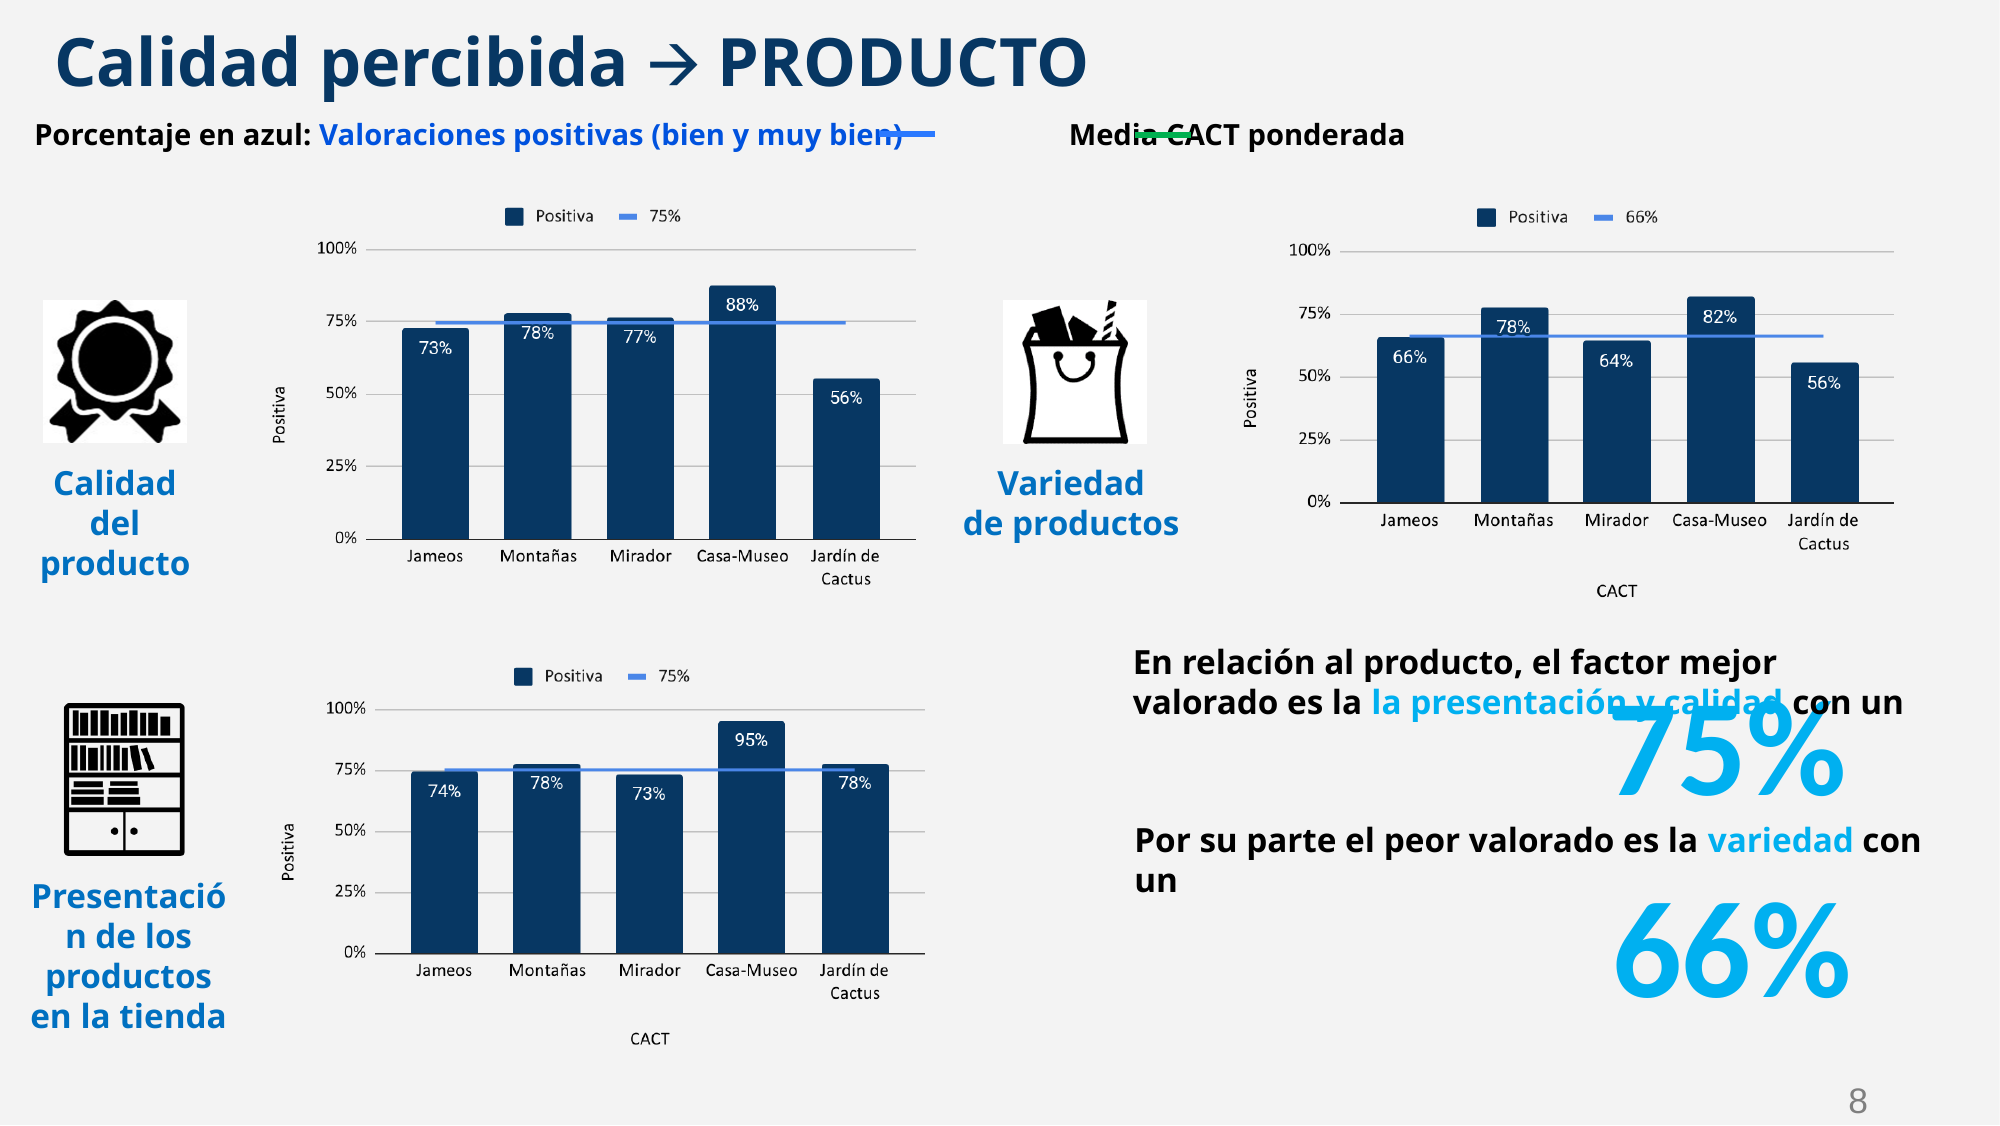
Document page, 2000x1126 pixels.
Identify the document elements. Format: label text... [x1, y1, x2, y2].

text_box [940, 299, 1212, 552]
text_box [7, 702, 251, 1045]
text_box Porcentaje en azul: Valoraciones positivas (bien y muy bien) Media CACT ponderada [19, 109, 1988, 158]
slide_number ‹#› [1419, 1069, 1886, 1126]
text_box Calidad percibida 🡪 PRODUCTO [54, 0, 1126, 109]
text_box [1117, 633, 1924, 812]
picture [249, 186, 936, 611]
picture [258, 645, 945, 1070]
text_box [1119, 811, 1953, 1035]
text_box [0, 299, 233, 552]
picture [1219, 185, 1915, 624]
